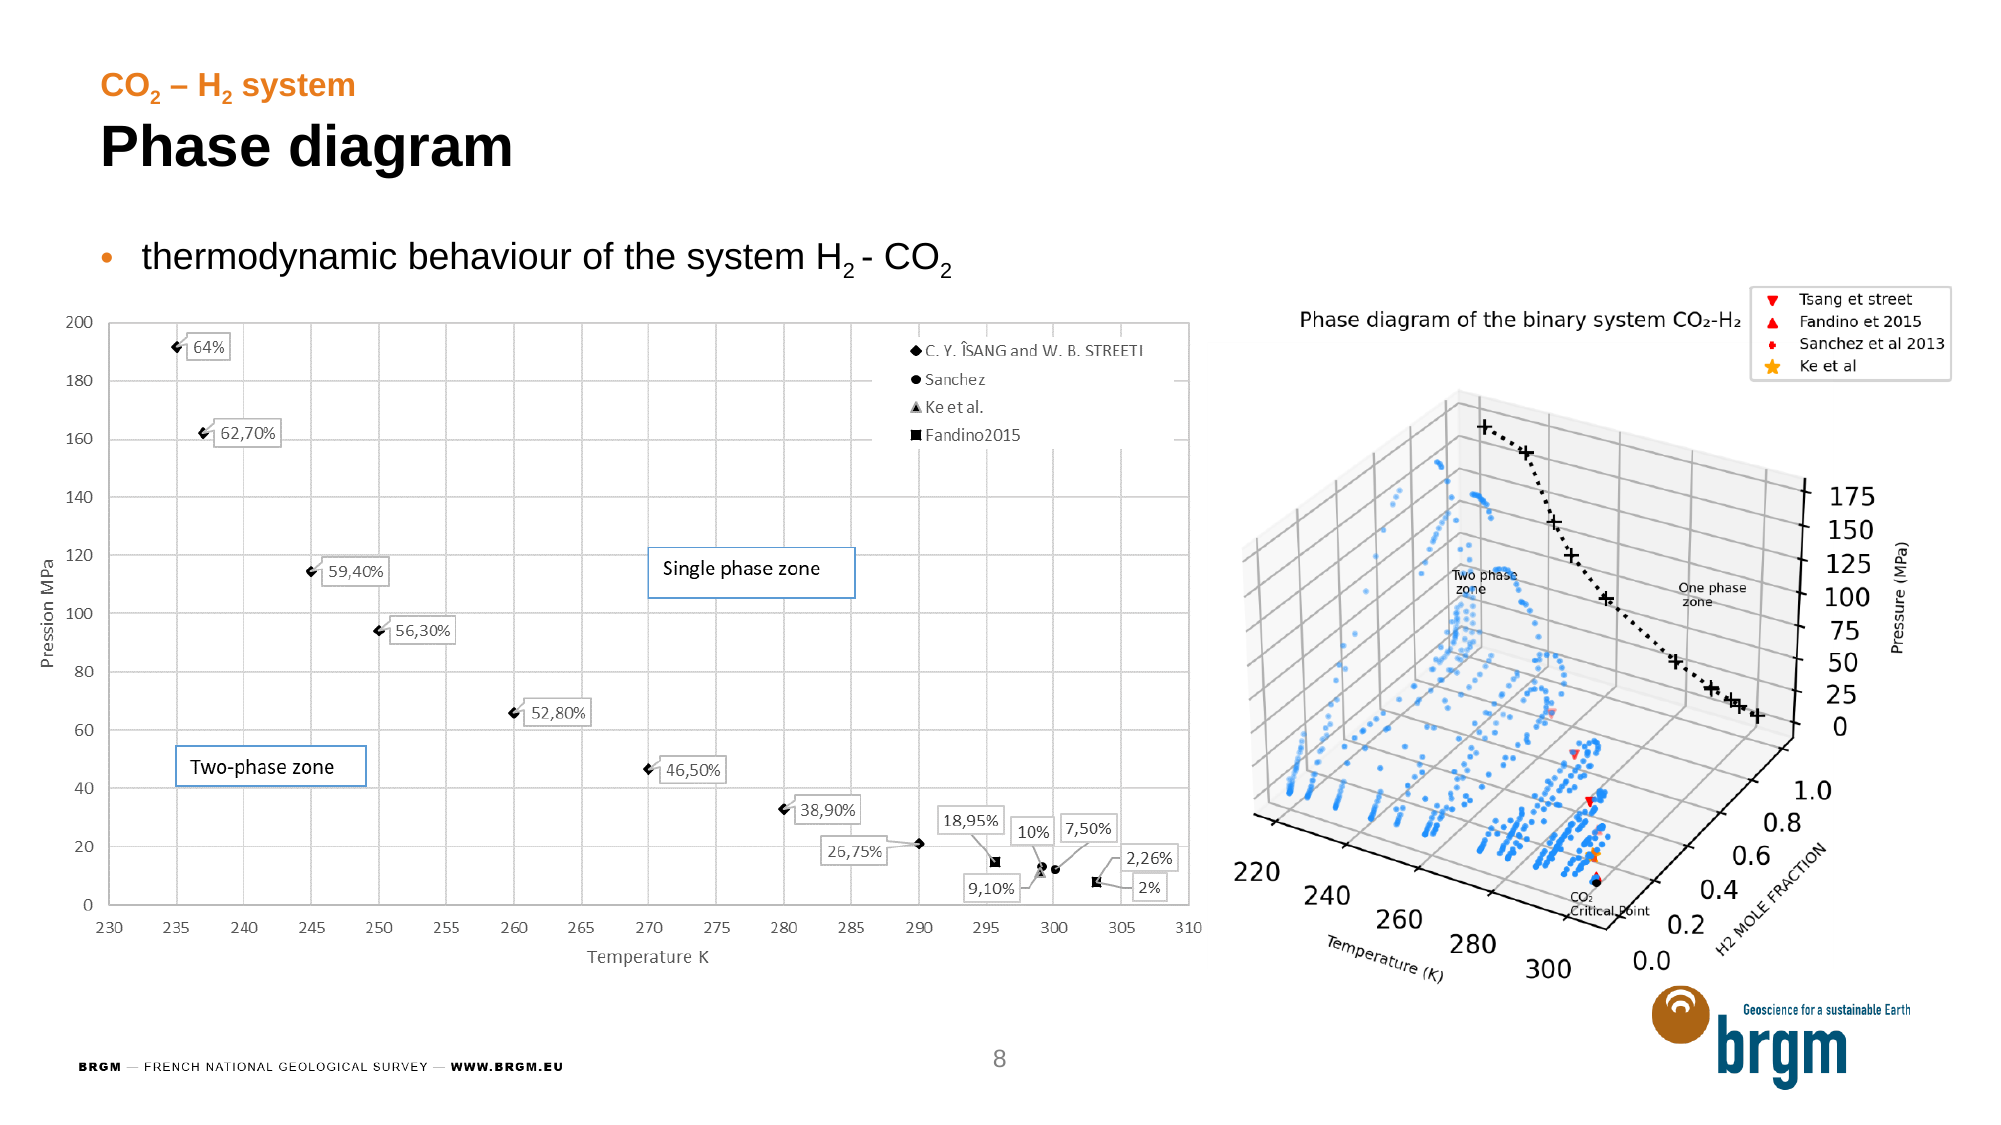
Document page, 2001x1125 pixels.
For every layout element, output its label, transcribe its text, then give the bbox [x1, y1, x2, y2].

slide_number 8 [774, 1035, 1225, 1096]
picture [7, 1013, 636, 1119]
picture [9, 268, 1975, 1104]
text_box CO2 – H2 system Phase diagram [85, 55, 1027, 256]
text_box thermodynamic behaviour of the system H2 - CO2 [85, 212, 1086, 291]
